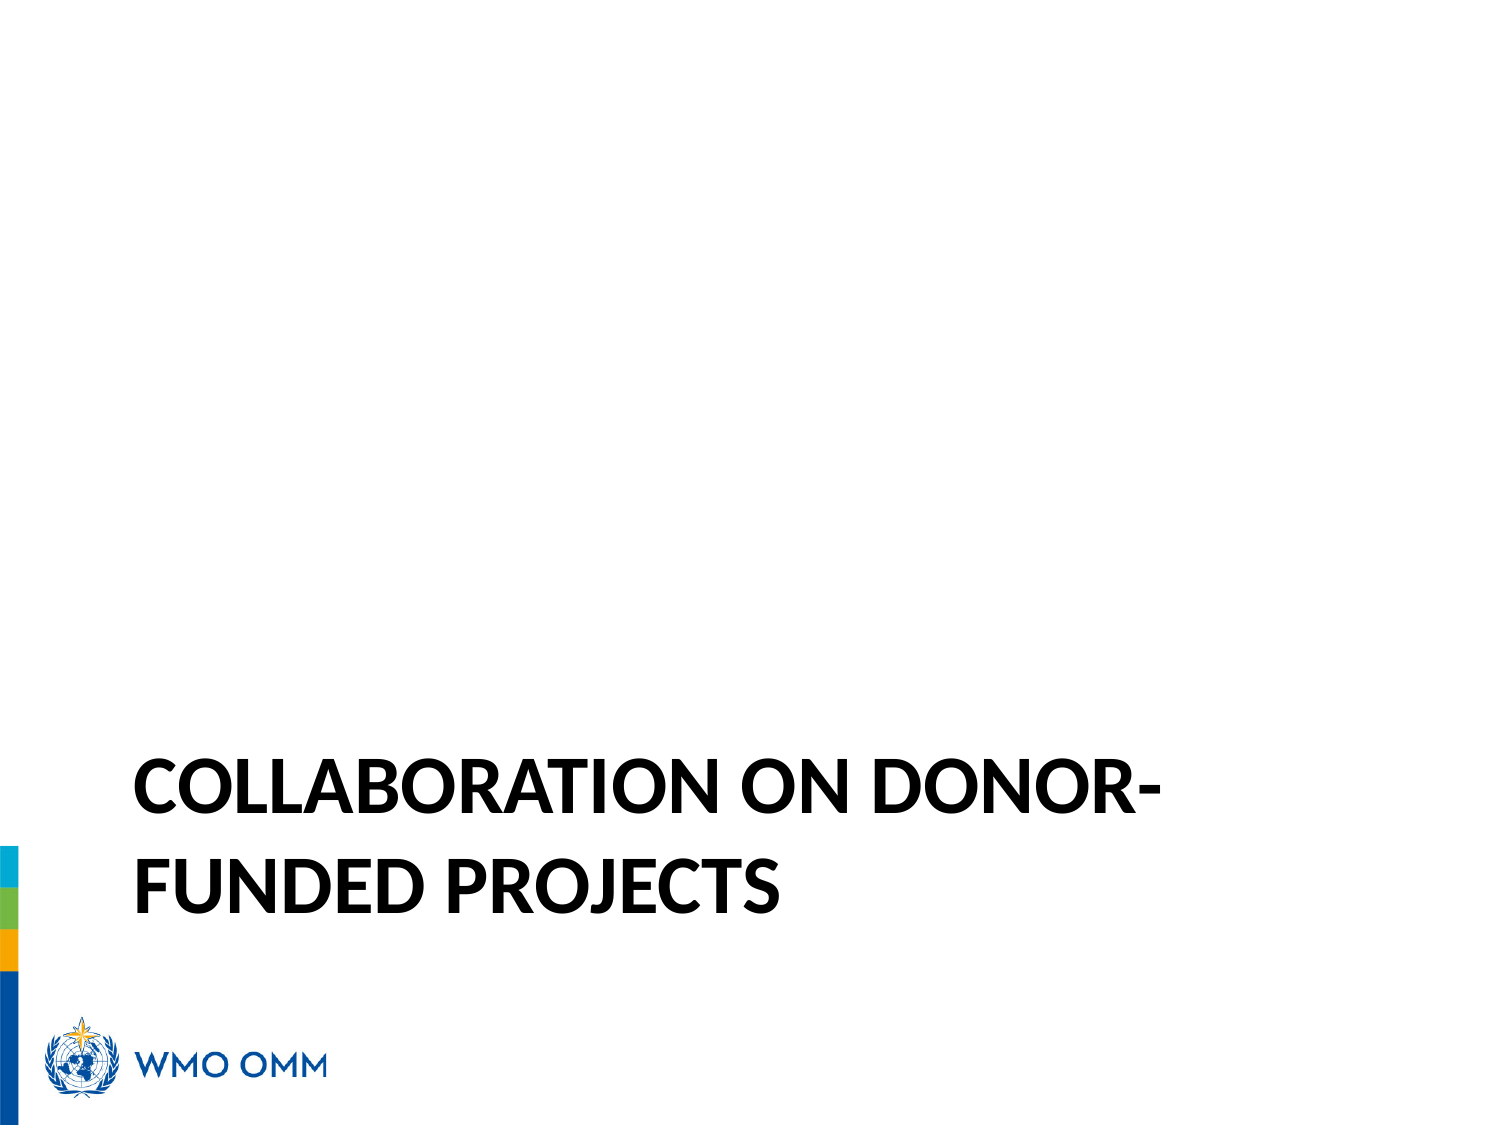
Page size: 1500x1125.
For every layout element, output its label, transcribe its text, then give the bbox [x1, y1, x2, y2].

picture [0, 845, 327, 1125]
title Collaboration on Donor-funded Projects [118, 722, 1394, 947]
